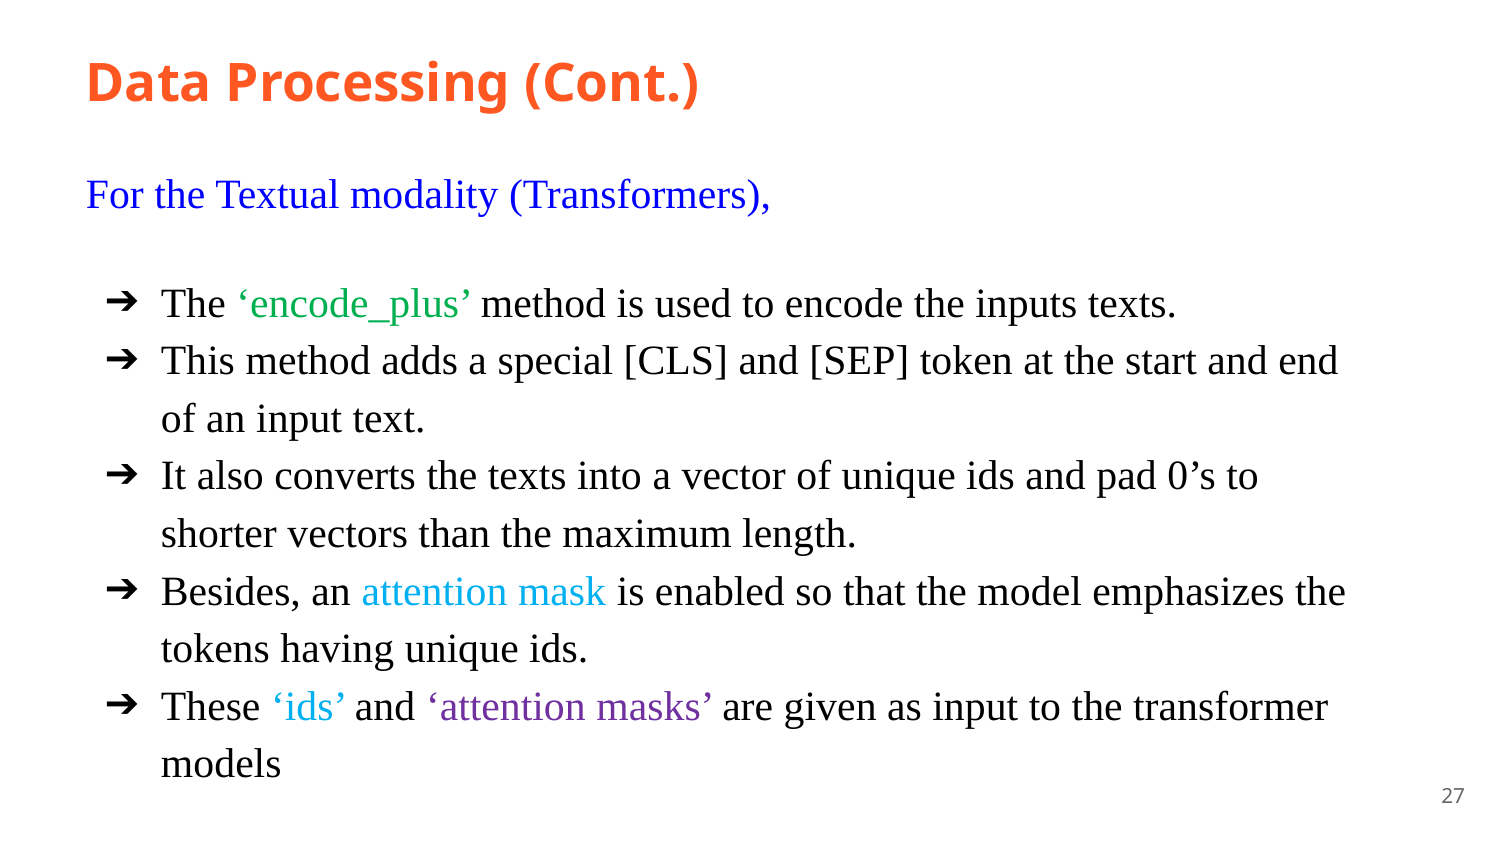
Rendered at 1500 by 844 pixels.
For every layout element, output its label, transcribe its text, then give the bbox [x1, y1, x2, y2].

slide_number 27 [1389, 764, 1480, 830]
title Data Processing (Cont.) [70, 33, 1469, 128]
list For the Textual modality (Transformers), The ‘encode_plus’ method is used to encode the inputs texts. This method adds a special [CLS] and [SEP] token at the start and end of an input text. It also converts the texts into a vector of unique ids and pad 0’s to shorter vectors than the maximum length. Besides, an attention mask is enabled so that the model emphasizes the tokens having unique ids. These ‘ids’ and ‘attention masks’ are given as input to the transformer models [70, 143, 1393, 832]
